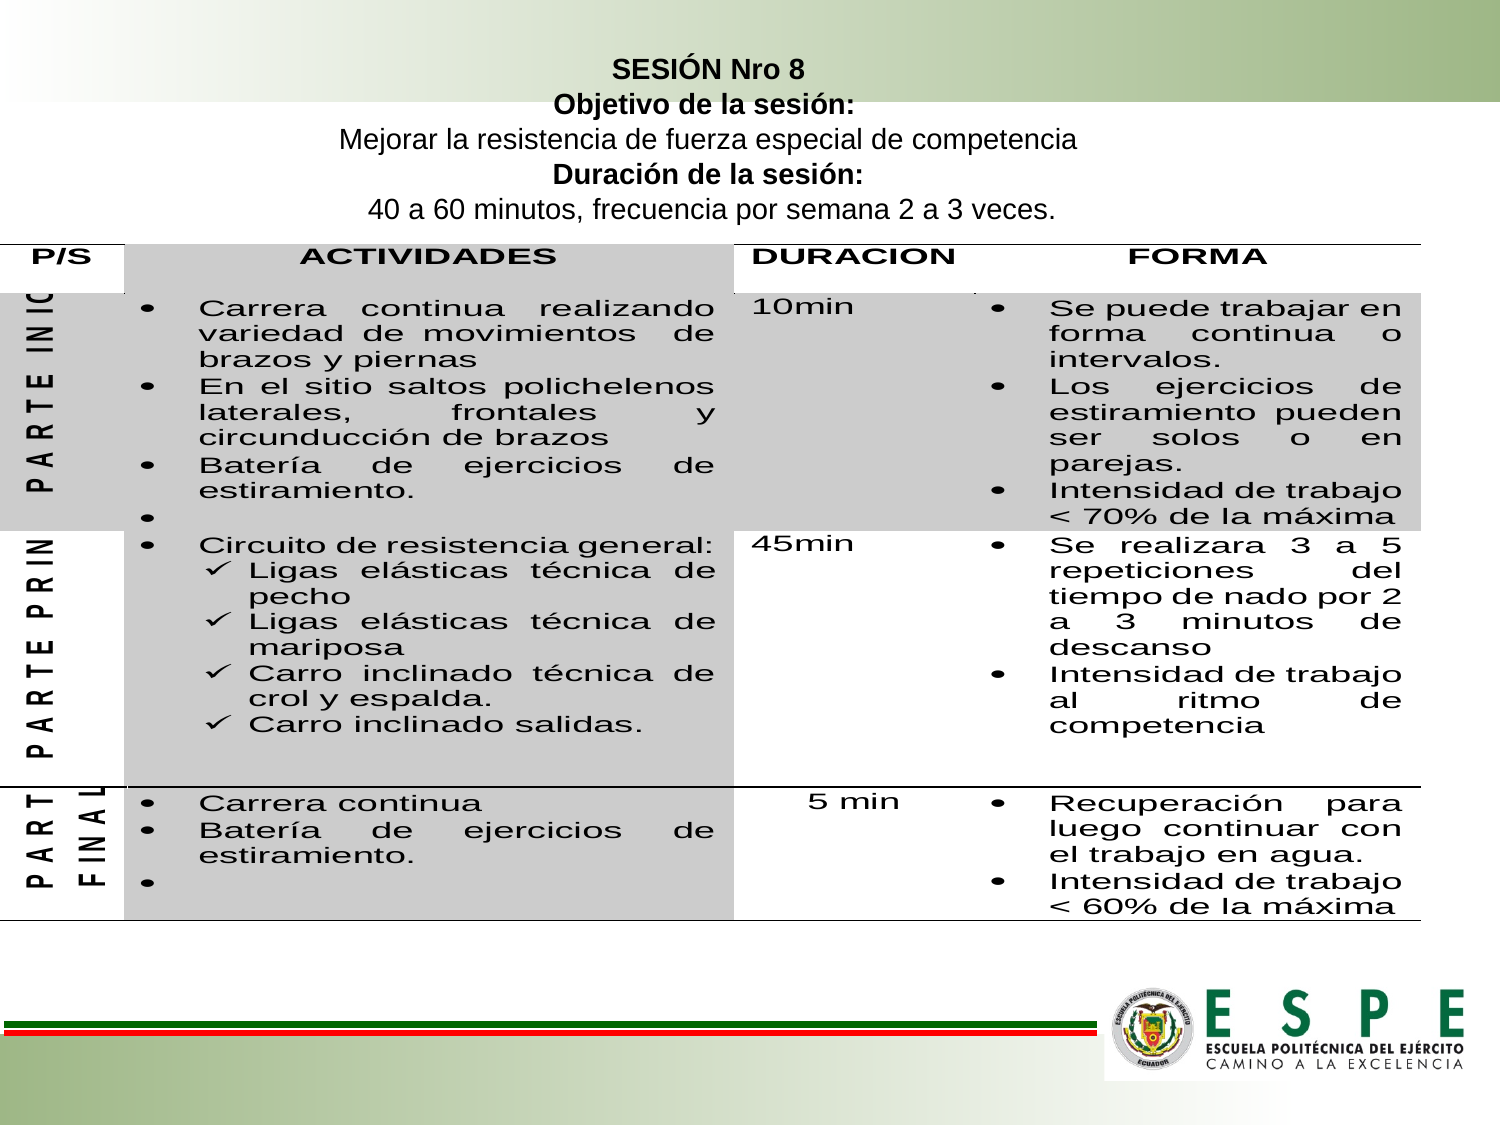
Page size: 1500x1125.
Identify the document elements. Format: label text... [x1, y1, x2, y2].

text_box SESIÓN Nro 8 Objetivo de la sesión: Mejorar la resistencia de fuerza especial de competencia Duración de la sesión: 40 a 60 minutos, frecuencia por semana 2 a 3 veces. [29, 42, 1388, 241]
picture [0, 243, 1500, 969]
picture [1104, 976, 1483, 1081]
